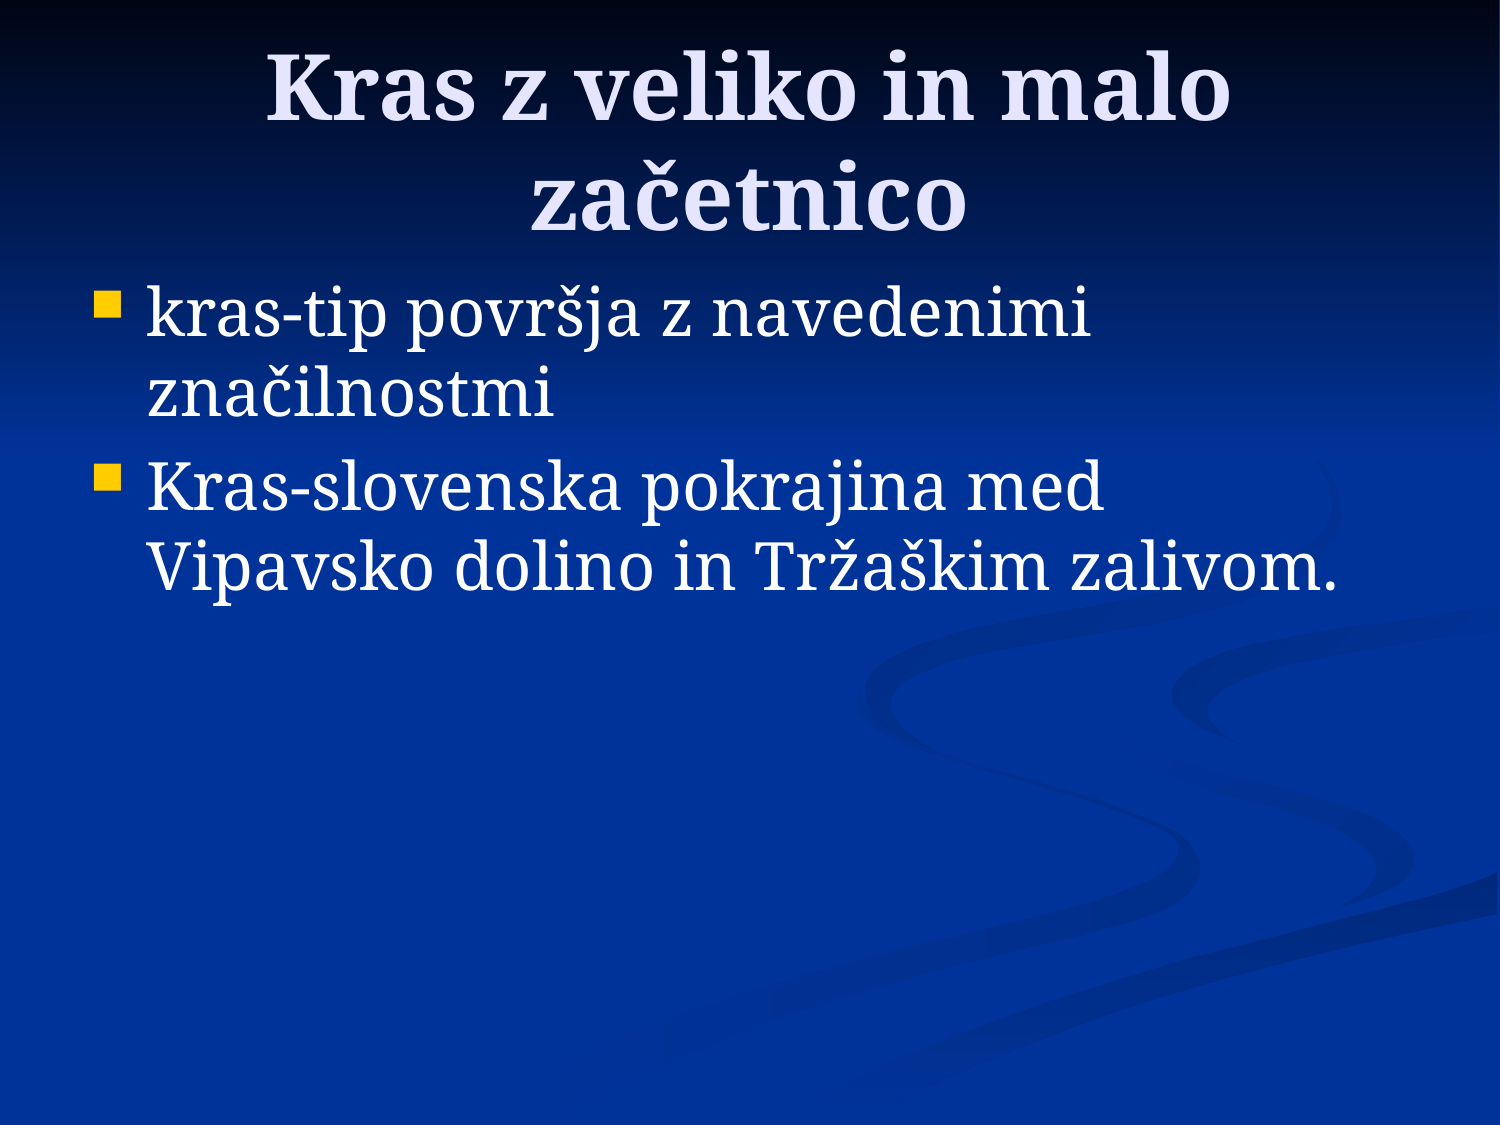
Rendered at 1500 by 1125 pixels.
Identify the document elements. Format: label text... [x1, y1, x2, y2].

title Kras z veliko in malo začetnico [75, 45, 1425, 233]
list kras-tip površja z navedenimi značilnostmi Kras-slovenska pokrajina med Vipavsko dolino in Tržaškim zalivom. [75, 262, 1425, 1005]
